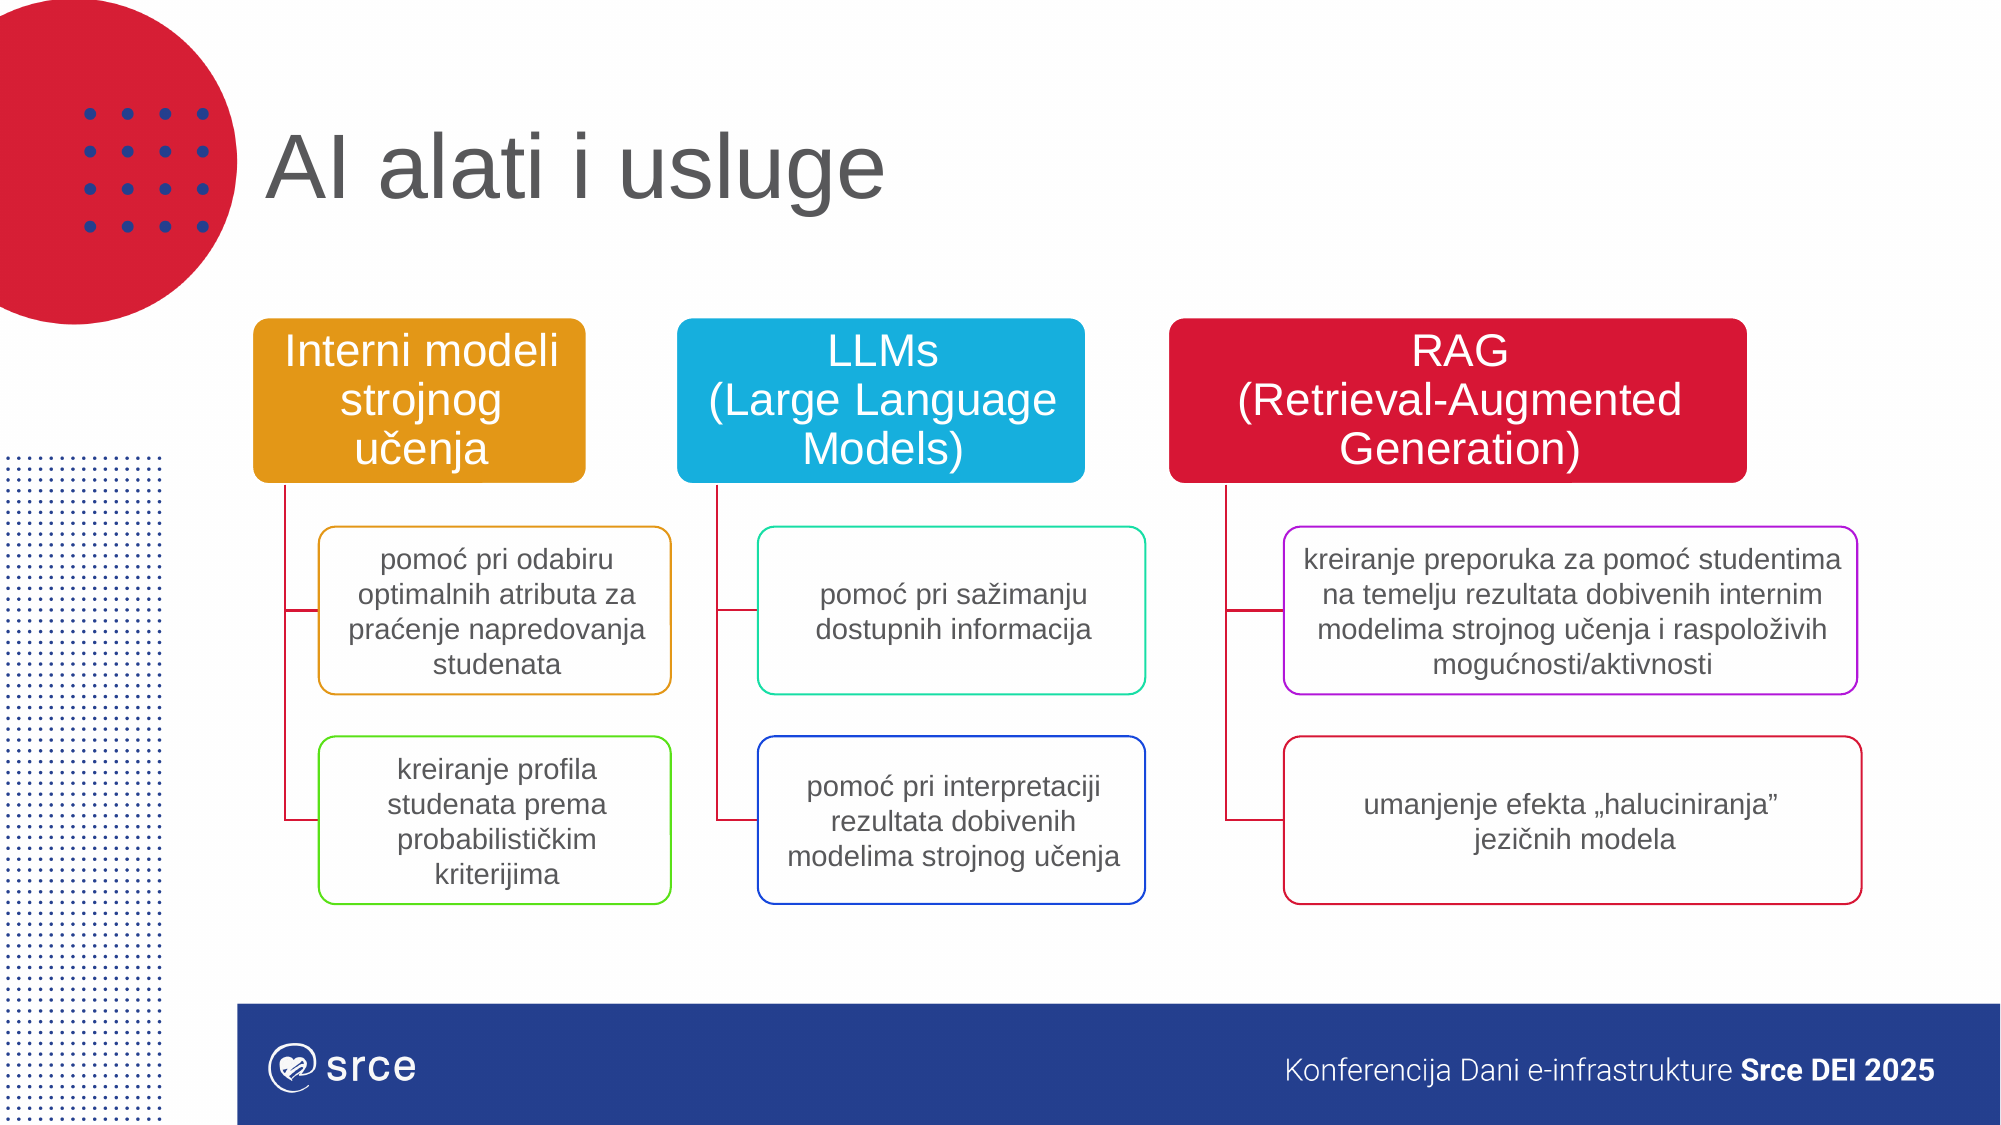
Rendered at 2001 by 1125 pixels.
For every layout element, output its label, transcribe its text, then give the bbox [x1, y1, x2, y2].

title AI alati i usluge [250, 59, 1863, 253]
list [250, 253, 1863, 968]
picture [0, 0, 2001, 1125]
